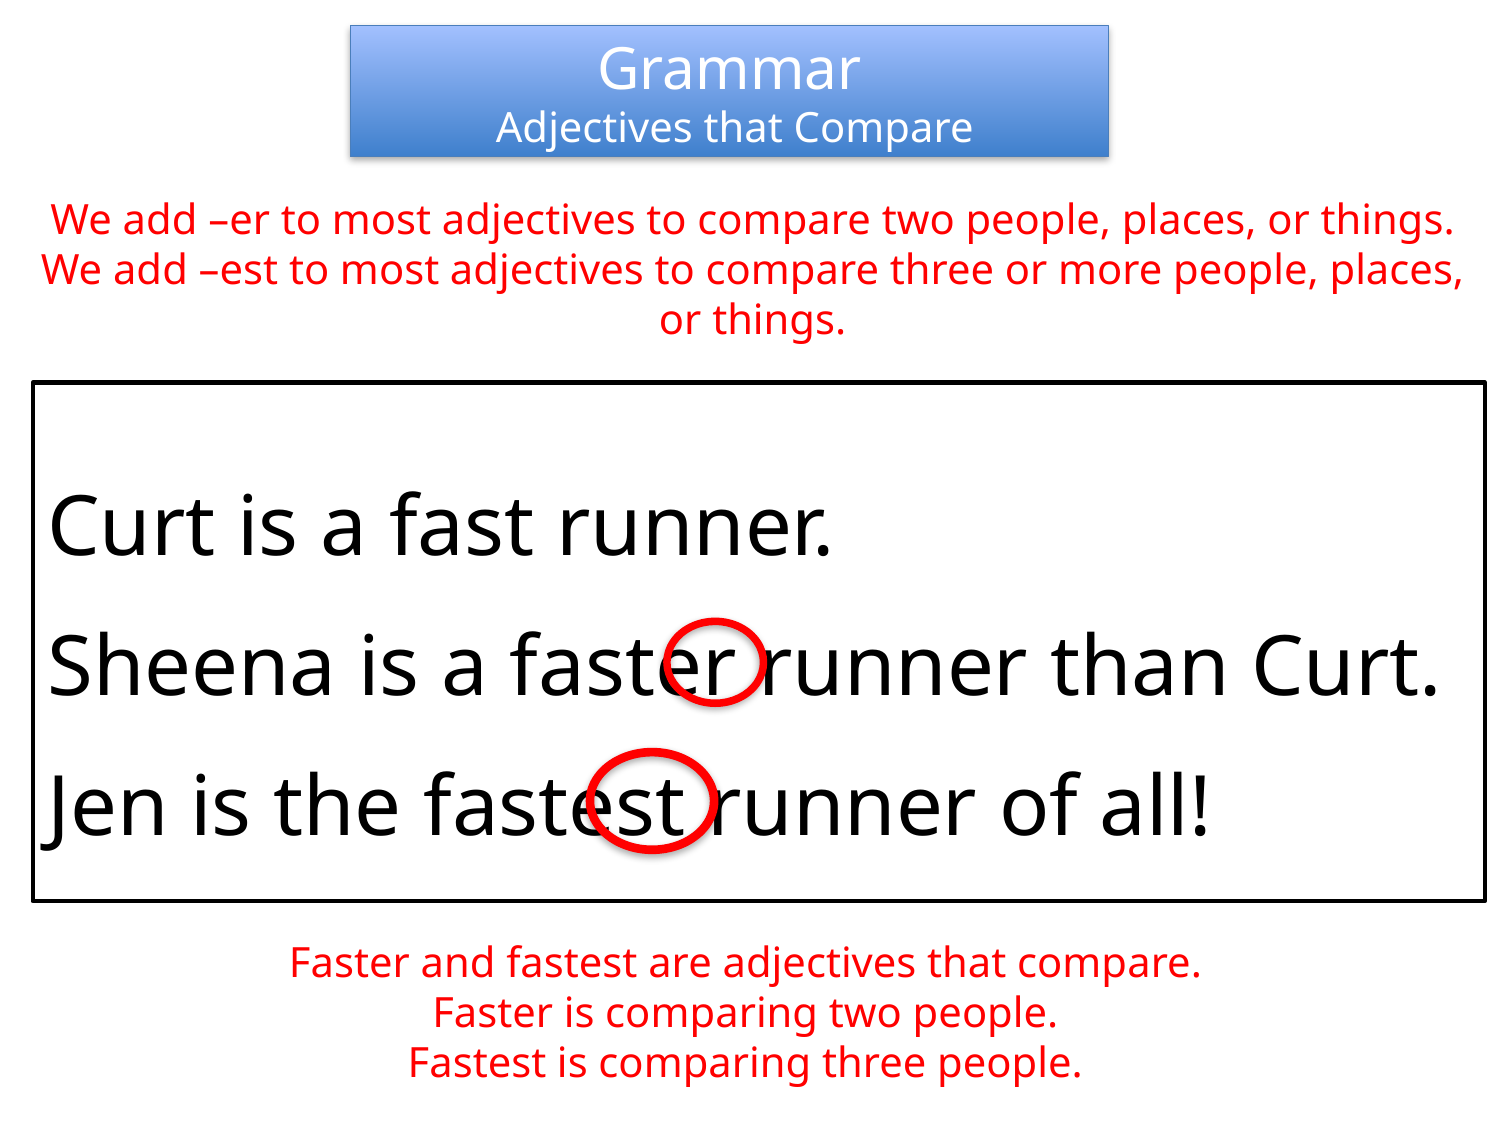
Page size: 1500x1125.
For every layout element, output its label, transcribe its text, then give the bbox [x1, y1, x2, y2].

text_box Grammar Adjectives that Compare [350, 25, 1109, 157]
text_box We add –er to most adjectives to compare two people, places, or things. We add –est to most adjectives to compare three or more people, places, or things. [20, 185, 1485, 350]
text_box [663, 617, 768, 708]
text_box [585, 747, 719, 855]
text_box Faster and fastest are adjectives that compare. Faster is comparing two people. Fastest is comparing three people. [32, 928, 1459, 1093]
text_box Curt is a fast runner. Sheena is a faster runner than Curt. Jen is the fastest runner of all! [31, 380, 1487, 903]
